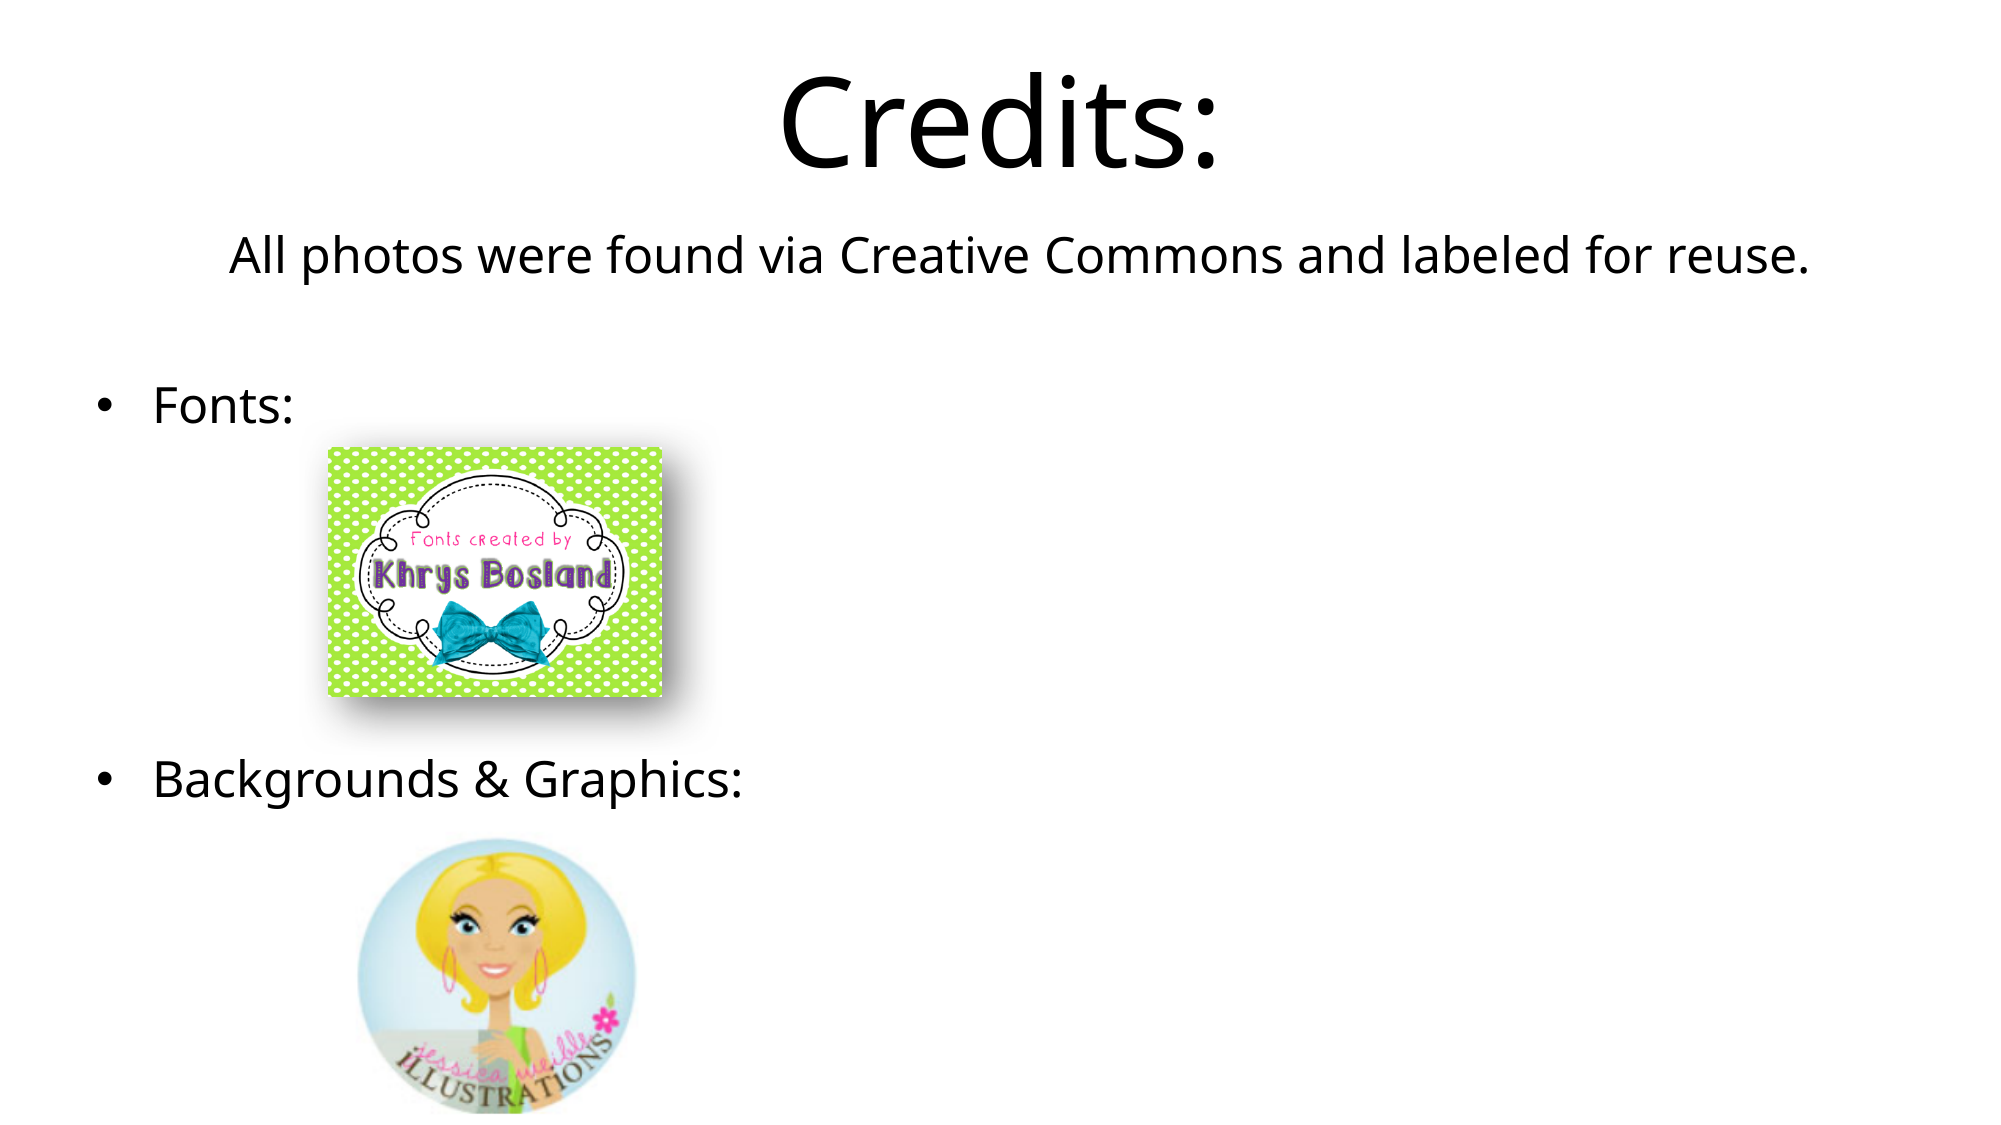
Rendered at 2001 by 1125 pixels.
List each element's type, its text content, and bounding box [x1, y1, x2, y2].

subtitle All photos were found via Creative Commons and labeled for reuse. Fonts: Backgrounds & Graphics: [80, 223, 1961, 1012]
picture [339, 809, 662, 1125]
picture [328, 447, 662, 697]
title Credits: [249, 48, 1750, 202]
